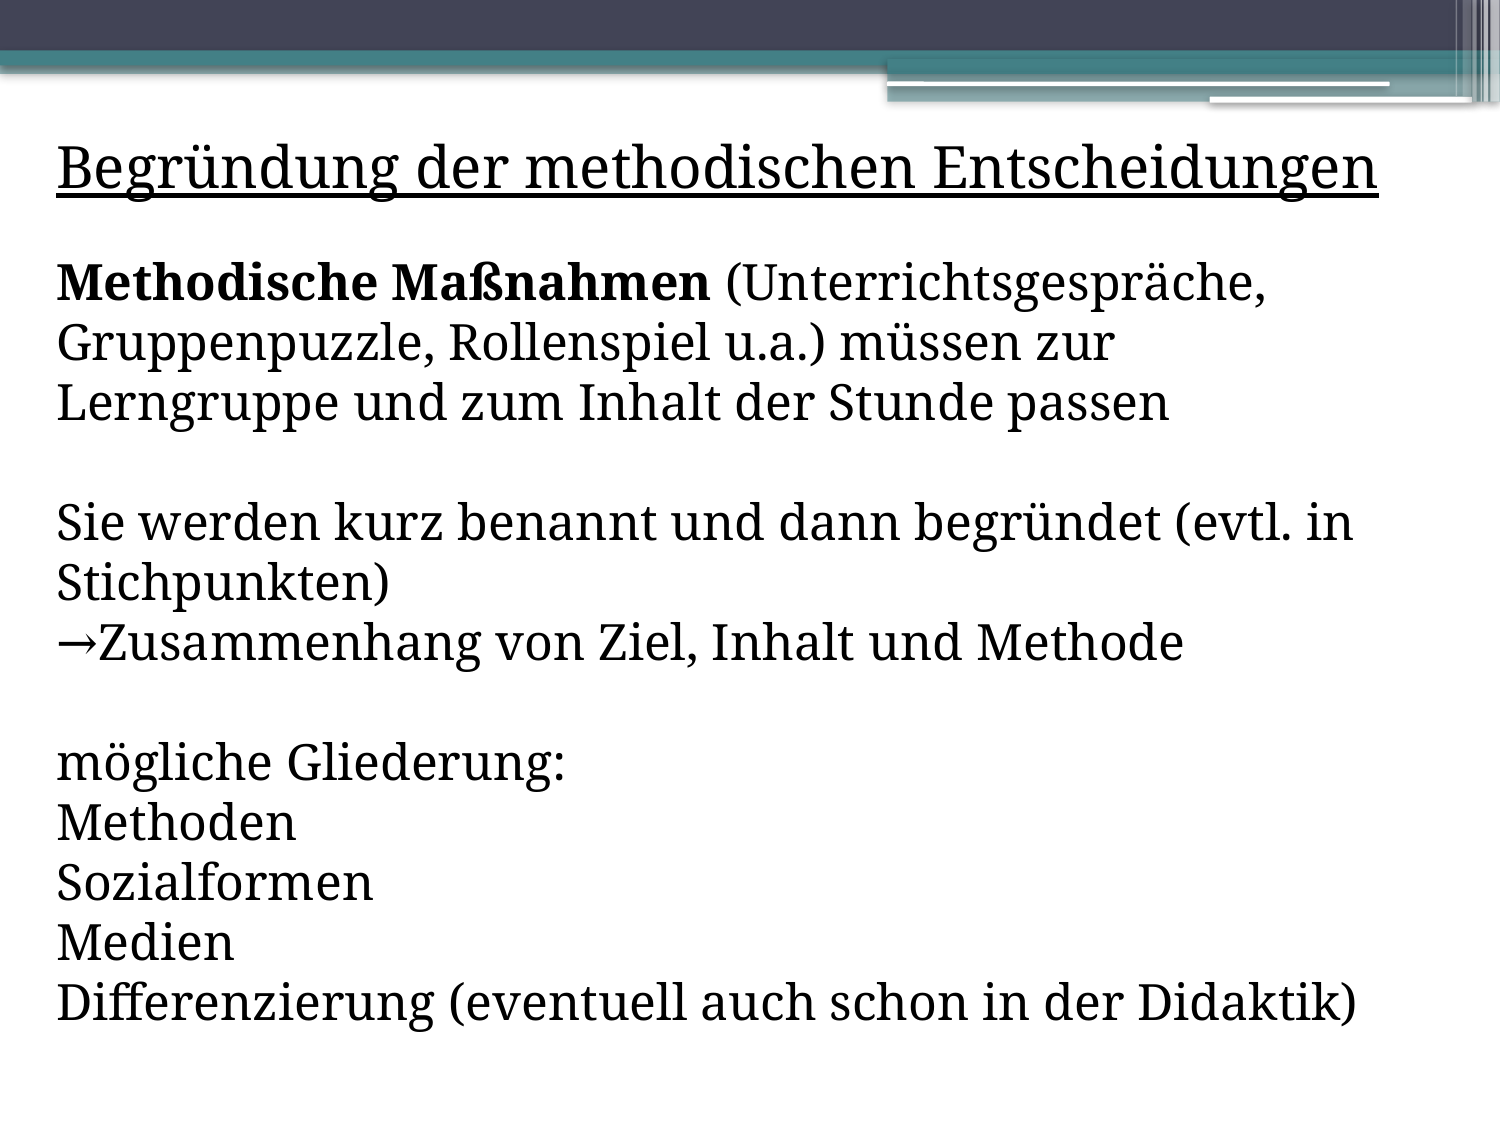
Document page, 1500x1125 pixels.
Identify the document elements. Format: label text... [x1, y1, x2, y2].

text_box Begründung der methodischen Entscheidungen Methodische Maßnahmen (Unterrichtsgespräche, Gruppenpuzzle, Rollenspiel u.a.) müssen zur Lerngruppe und zum Inhalt der Stunde passen Sie werden kurz benannt und dann begründet (evtl. in Stichpunkten) →Zusammenhang von Ziel, Inhalt und Methode mögliche Gliederung: Methoden Sozialformen Medien Differenzierung (eventuell auch schon in der Didaktik) [41, 123, 1412, 1038]
